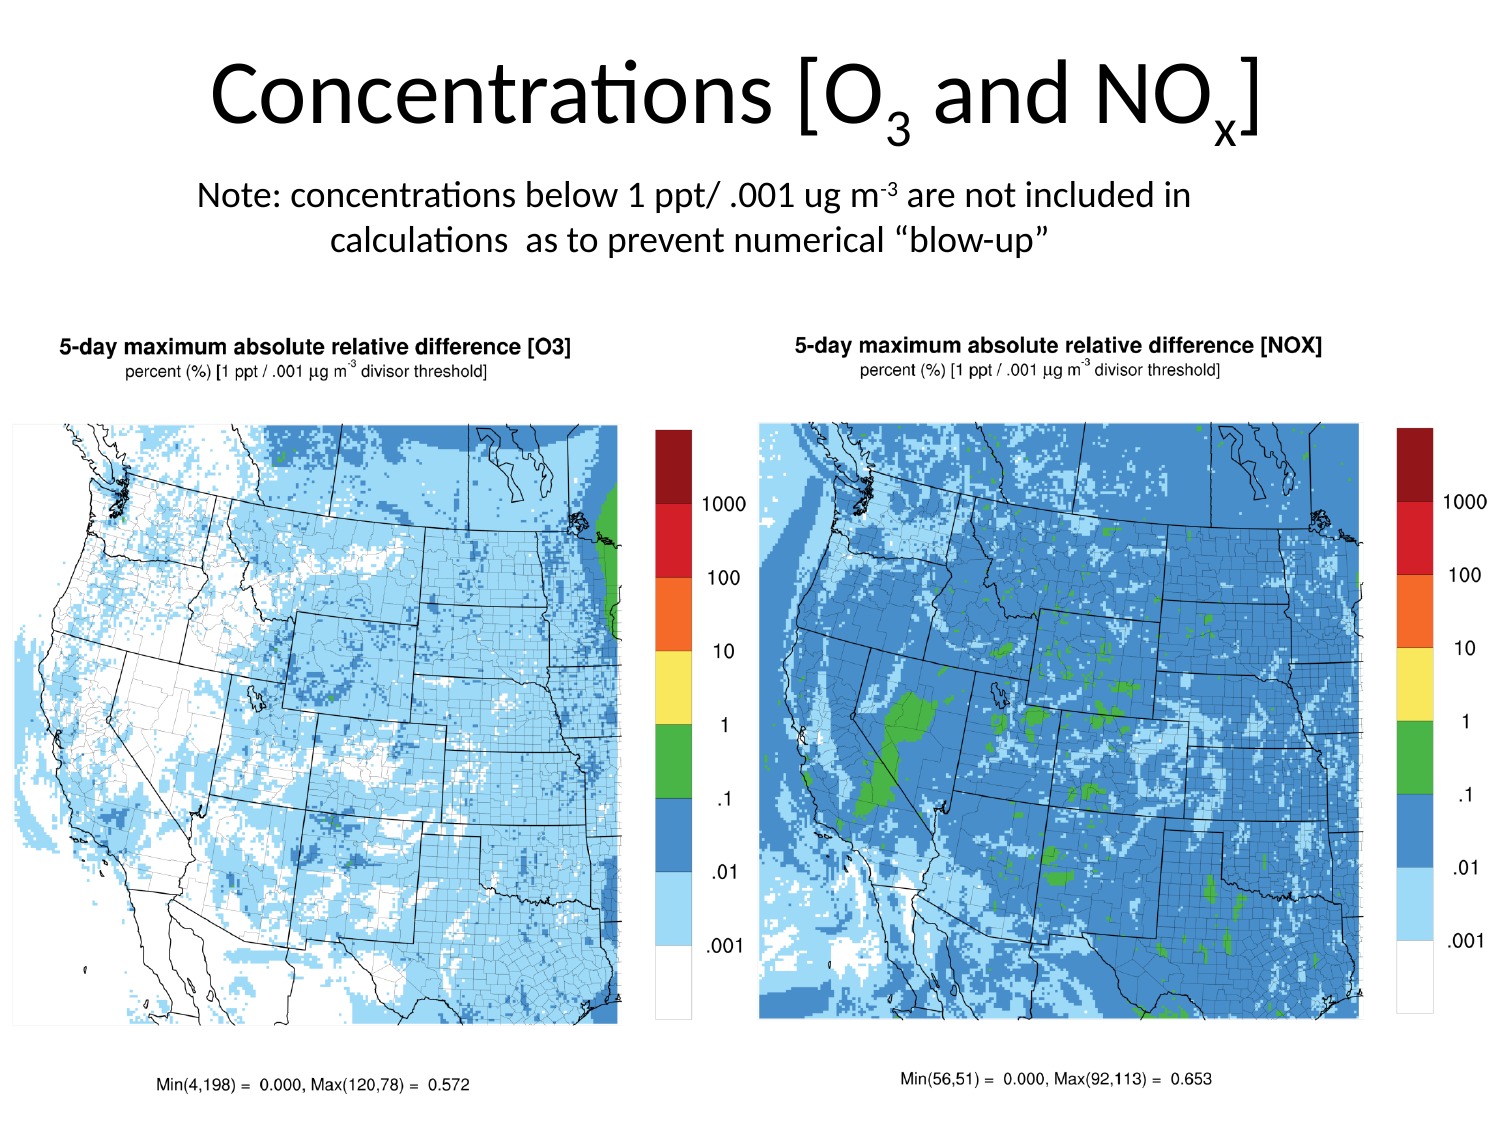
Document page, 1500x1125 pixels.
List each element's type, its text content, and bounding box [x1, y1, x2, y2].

title Concentrations [O3 and NOx] [62, 0, 1413, 188]
text_box Note: concentrations below 1 ppt/ .001 ug m-3 are not included in calculations as to prevent numerical “blow-up” [99, 162, 1289, 268]
picture [2, 328, 1500, 1110]
